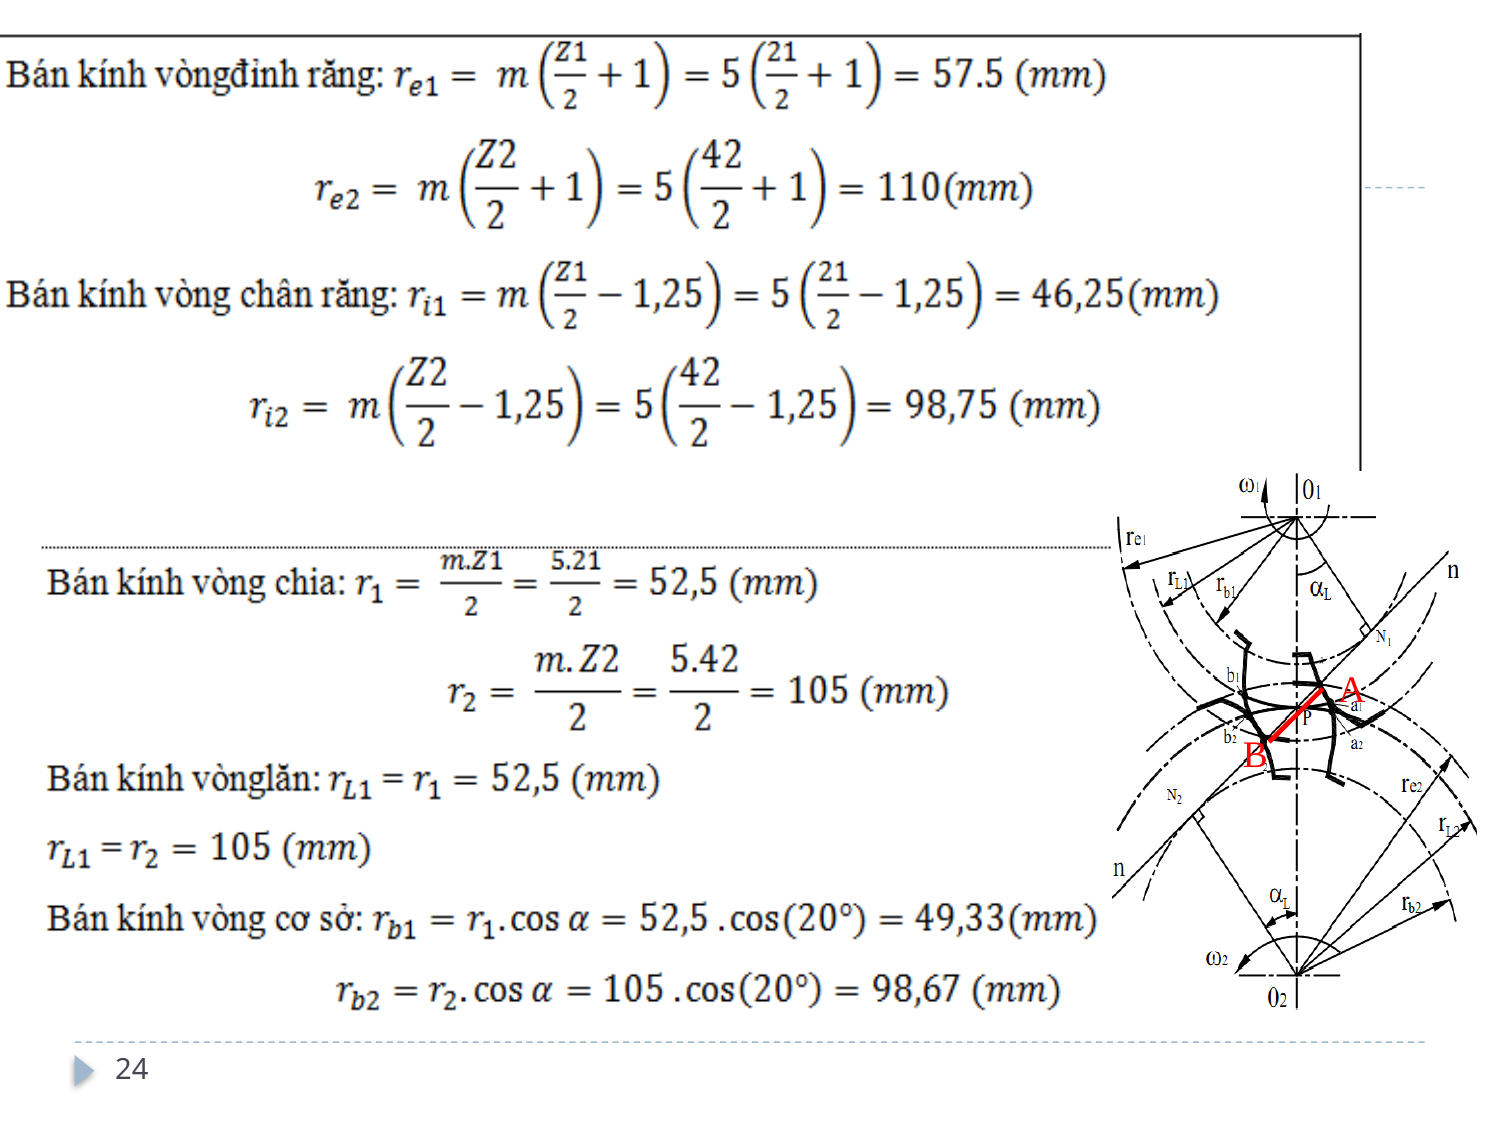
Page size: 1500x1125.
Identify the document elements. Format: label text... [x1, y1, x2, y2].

picture [41, 535, 1363, 1023]
slide_number 24 [100, 1042, 426, 1103]
picture [0, 33, 1363, 474]
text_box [1111, 471, 1477, 1011]
